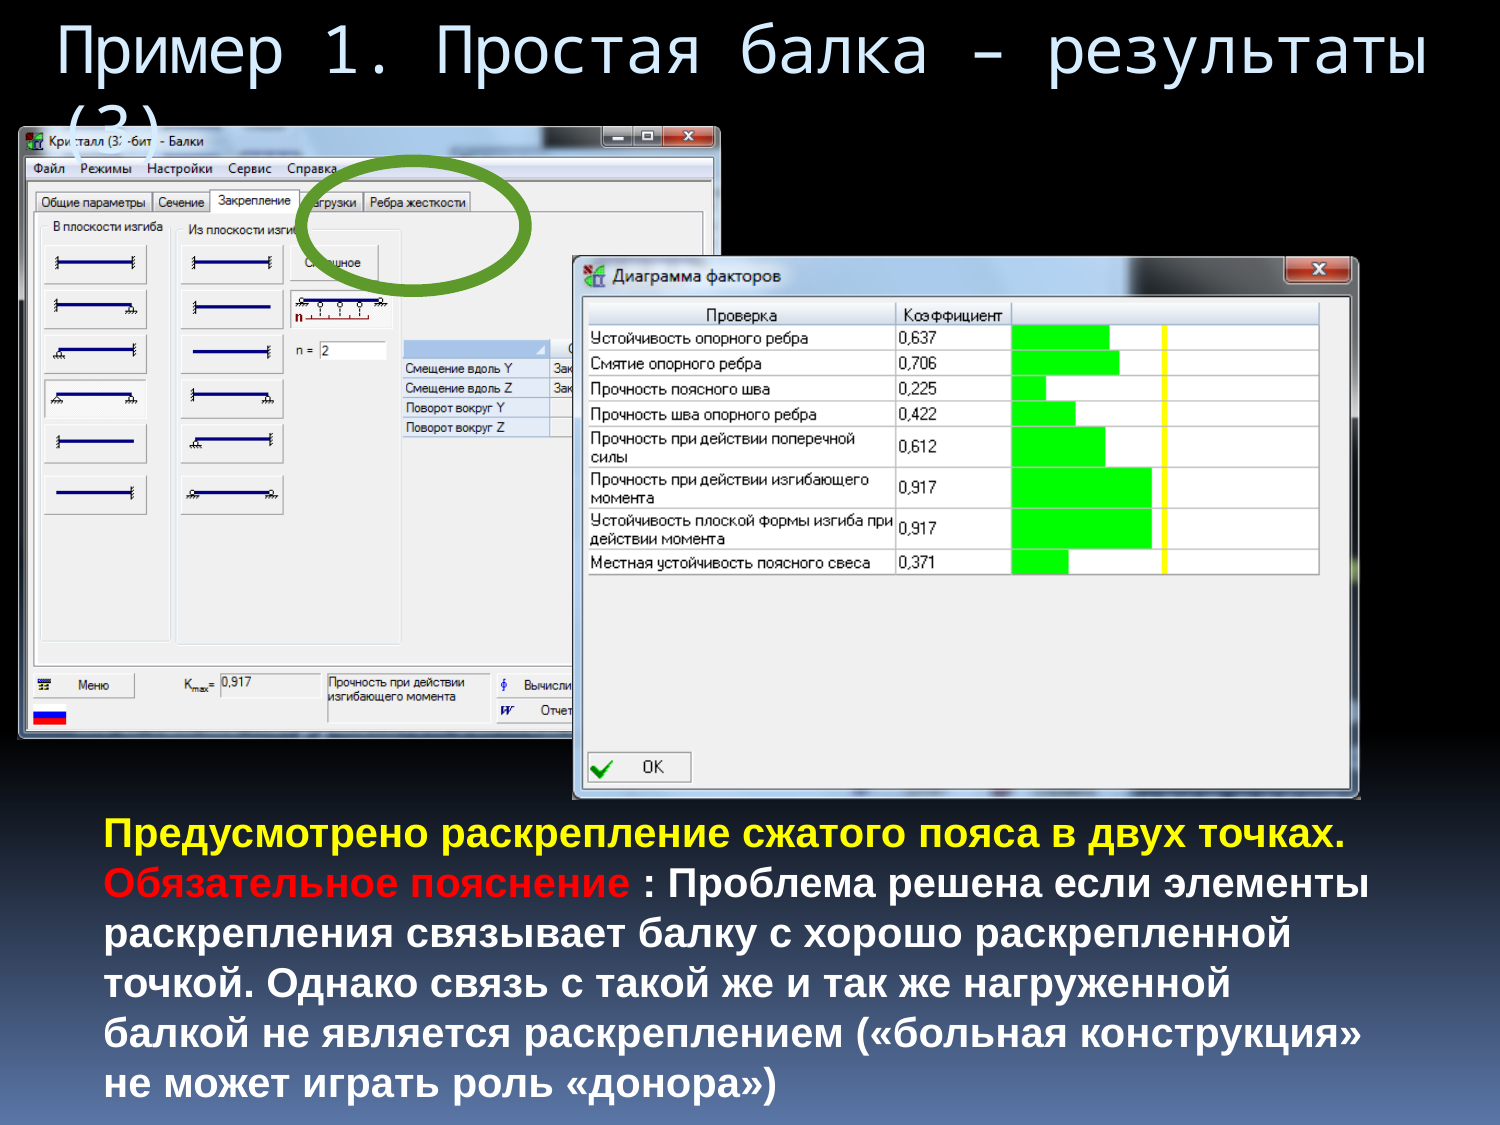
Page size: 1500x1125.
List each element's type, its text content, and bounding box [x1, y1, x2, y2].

picture [572, 254, 1362, 800]
text_box Пример 1. Простая балка – результаты (3) [41, 0, 1500, 130]
text_box Предусмотрено раскрепление сжатого пояса в двух точках. Обязательное пояснение : Проблема решена если элементы раскрепления связывает балку с хорошо раскрепленной точкой. Однако связь с такой же и так же нагруженной балкой не является раскреплением («больная конструкция» не может играть роль «донора») [88, 798, 1400, 1125]
picture [17, 124, 722, 741]
